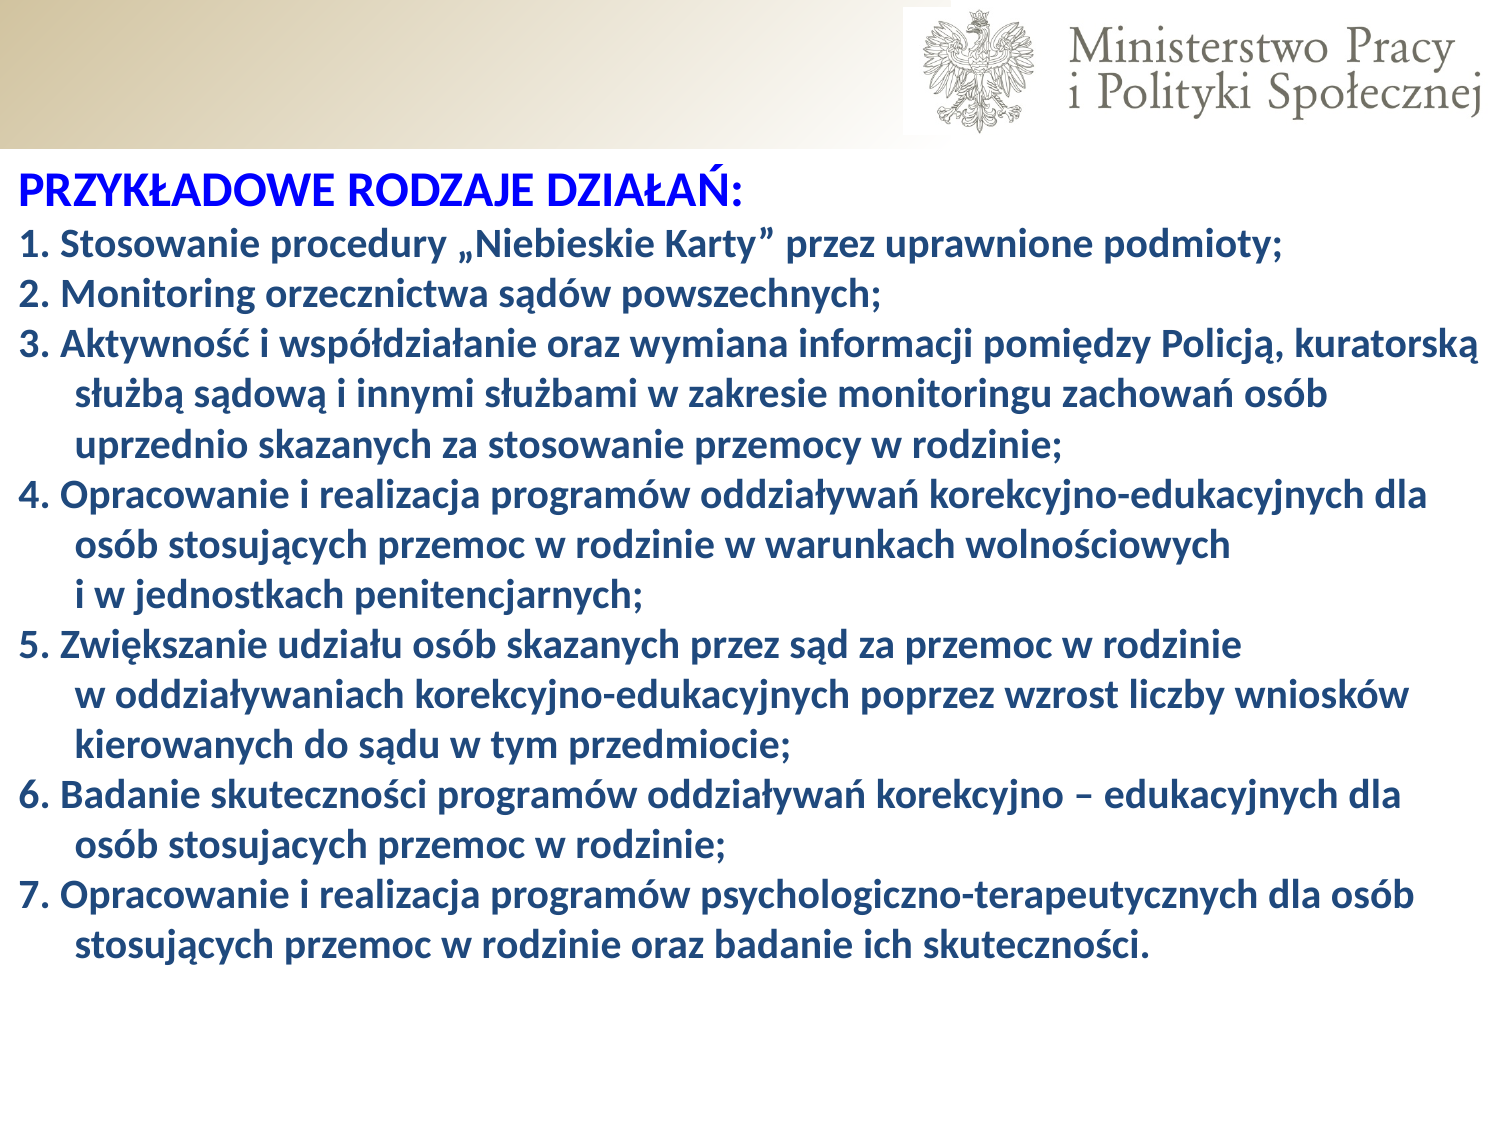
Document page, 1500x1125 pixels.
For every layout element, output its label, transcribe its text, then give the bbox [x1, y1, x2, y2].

title [0, 0, 951, 150]
picture [903, 6, 1500, 135]
text_box PRZYKŁADOWE RODZAJE DZIAŁAŃ: 1. Stosowanie procedury „Niebieskie Karty” przez uprawnione podmioty; 2. Monitoring orzecznictwa sądów powszechnych; 3. Aktywność i współdziałanie oraz wymiana informacji pomiędzy Policją, kuratorską służbą sądową i innymi służbami w zakresie monitoringu zachowań osób uprzednio skazanych za stosowanie przemocy w rodzinie; 4. Opracowanie i realizacja programów oddziaływań korekcyjno-edukacyjnych dla osób stosujących przemoc w rodzinie w warunkach wolnościowych i w jednostkach penitencjarnych; 5. Zwiększanie udziału osób skazanych przez sąd za przemoc w rodzinie w oddziaływaniach korekcyjno-edukacyjnych poprzez wzrost liczby wniosków kierowanych do sądu w tym przedmiocie; 6. Badanie skuteczności programów oddziaływań korekcyjno – edukacyjnych dla osób stosujacych przemoc w rodzinie; 7. Opracowanie i realizacja programów psychologiczno-terapeutycznych dla osób stosujących przemoc w rodzinie oraz badanie ich skuteczności. [3, 148, 1500, 1024]
